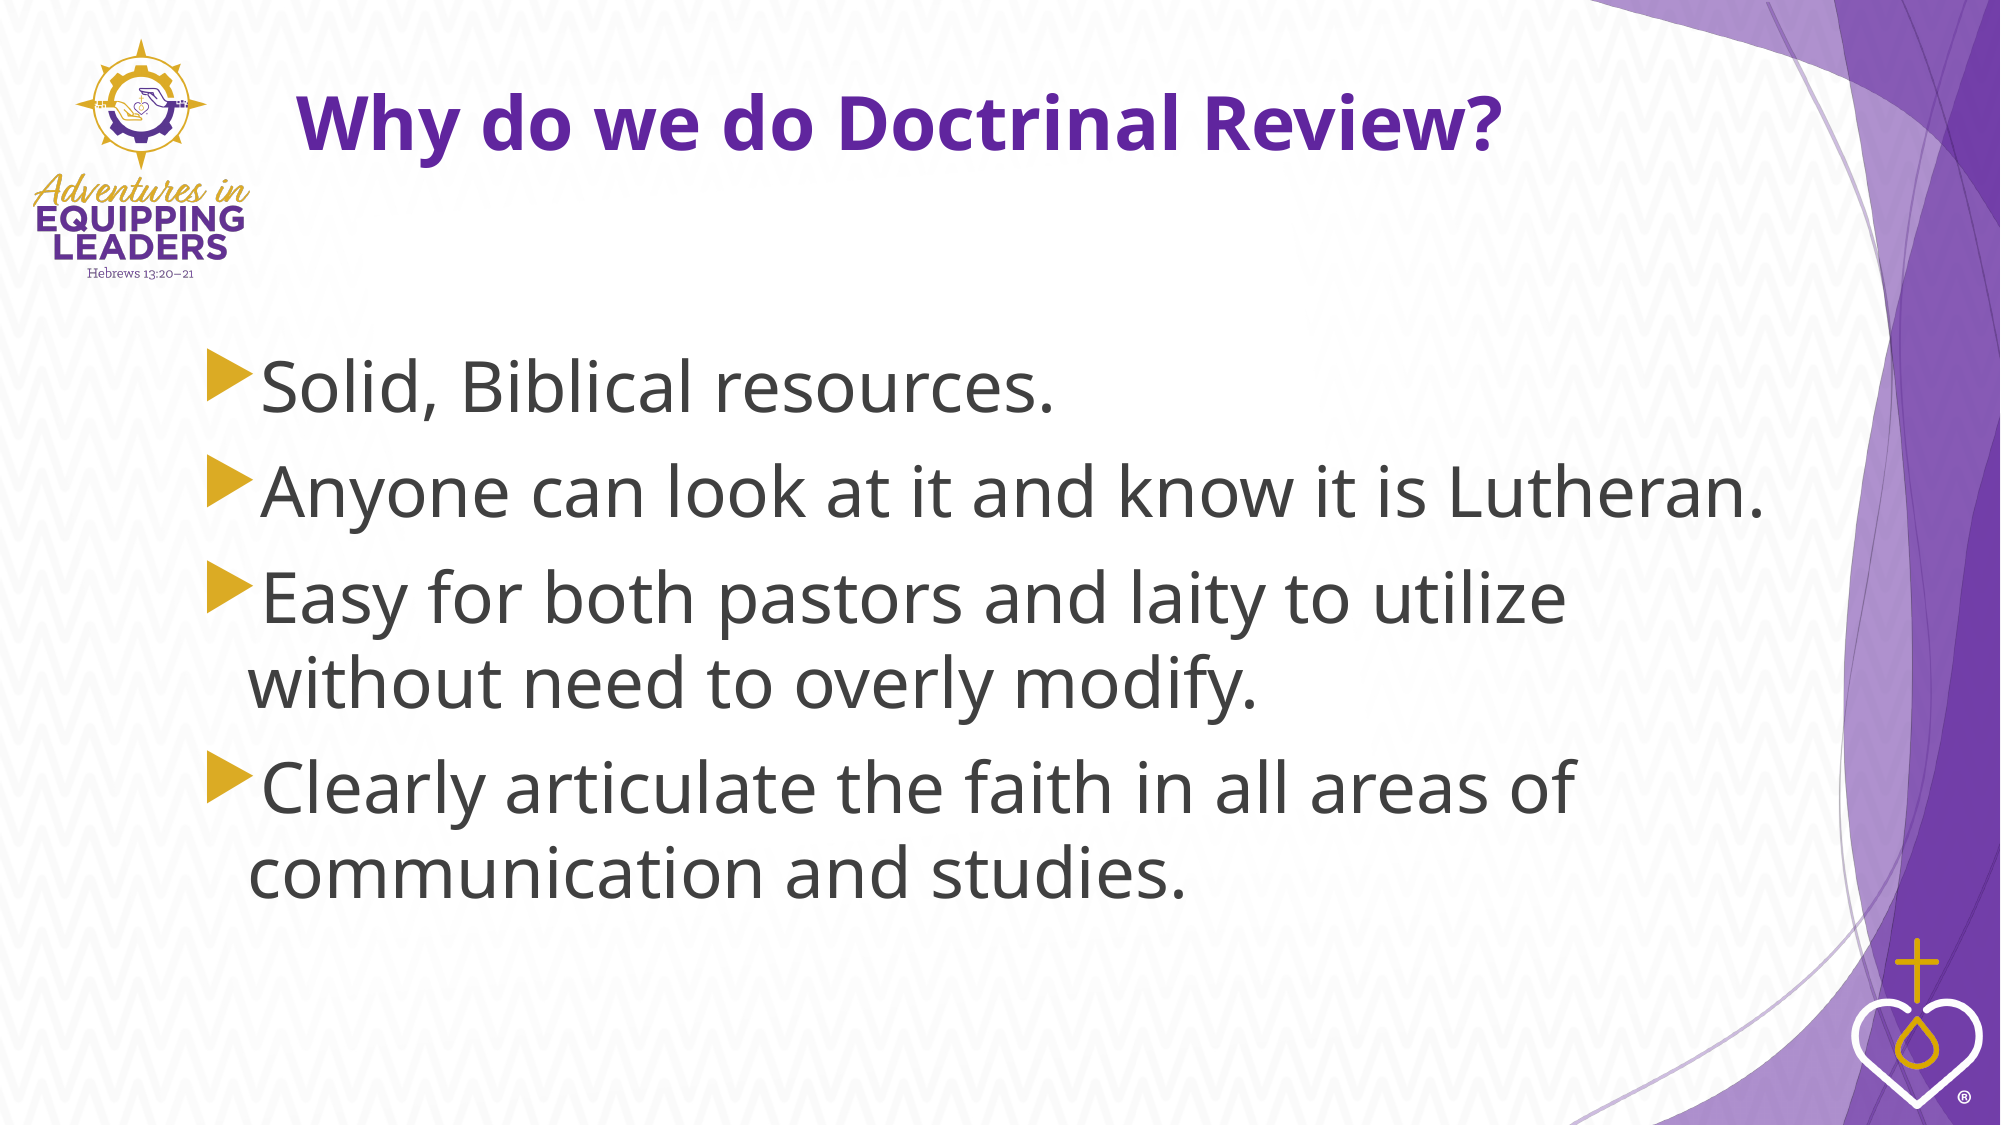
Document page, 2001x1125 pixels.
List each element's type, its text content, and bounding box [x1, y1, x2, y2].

picture [0, 0, 1468, 1125]
picture [1316, 0, 2001, 1125]
list Solid, Biblical resources. Anyone can look at it and know it is Lutheran. Easy for both pastors and laity to utilize without need to overly modify. Clearly articulate the faith in all areas of communication and studies. [111, 333, 1802, 1024]
title Why do we do Doctrinal Review? [281, 61, 1794, 173]
